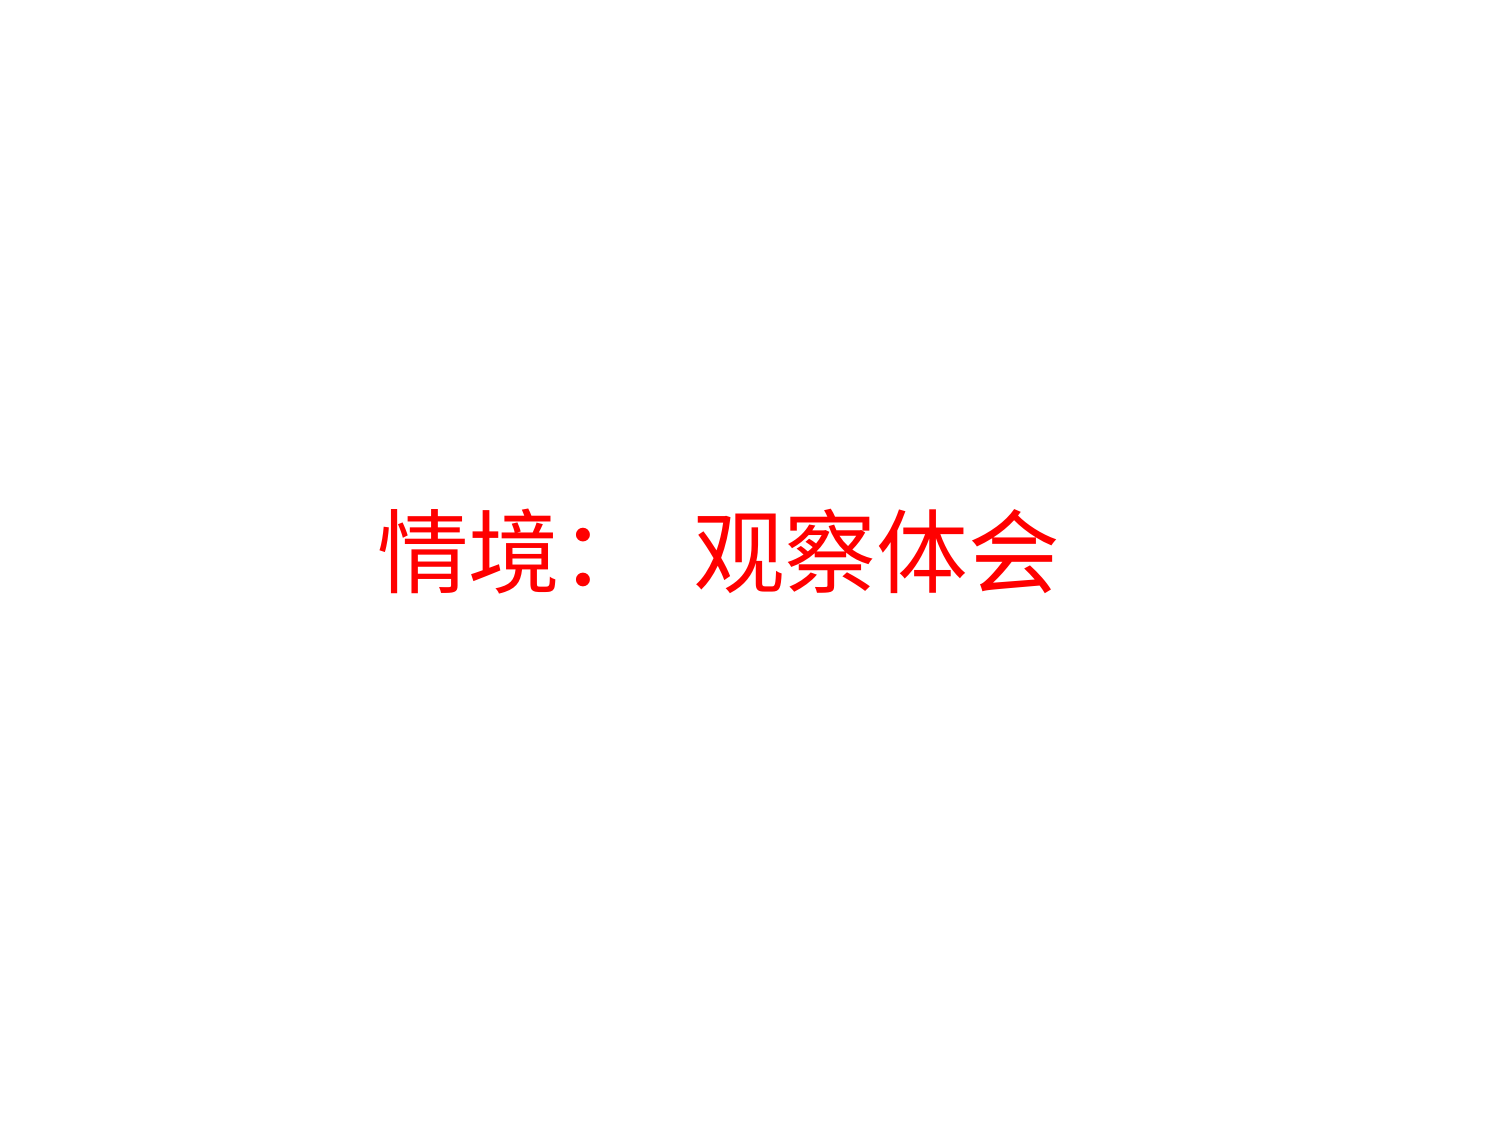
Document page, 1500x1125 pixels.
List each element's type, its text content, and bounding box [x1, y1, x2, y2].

text_box 情境： 观察体会 [362, 487, 1250, 613]
